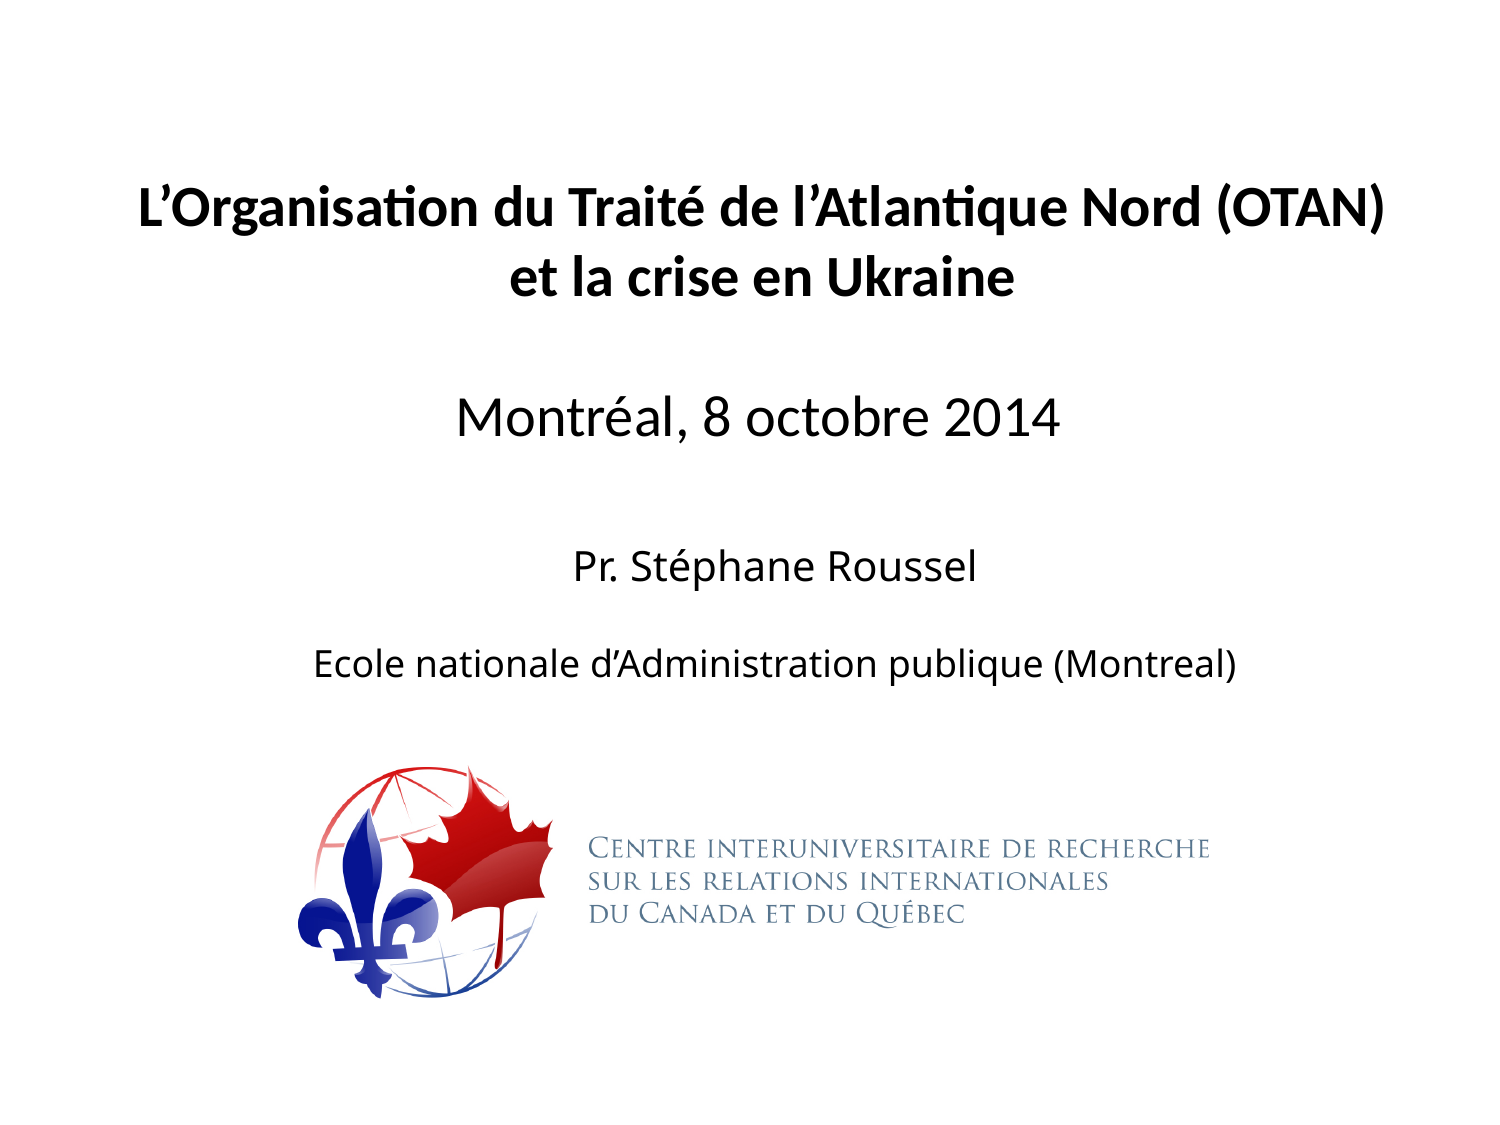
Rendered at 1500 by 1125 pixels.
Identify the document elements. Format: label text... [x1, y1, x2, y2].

list Pr. Stéphane Roussel Ecole nationale d’Administration publique (Montreal) [137, 397, 1413, 766]
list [293, 765, 1214, 1001]
title L’Organisation du Traité de l’Atlantique Nord (OTAN) et la crise en Ukraine Montréal, 8 octobre 2014 [112, 137, 1413, 479]
